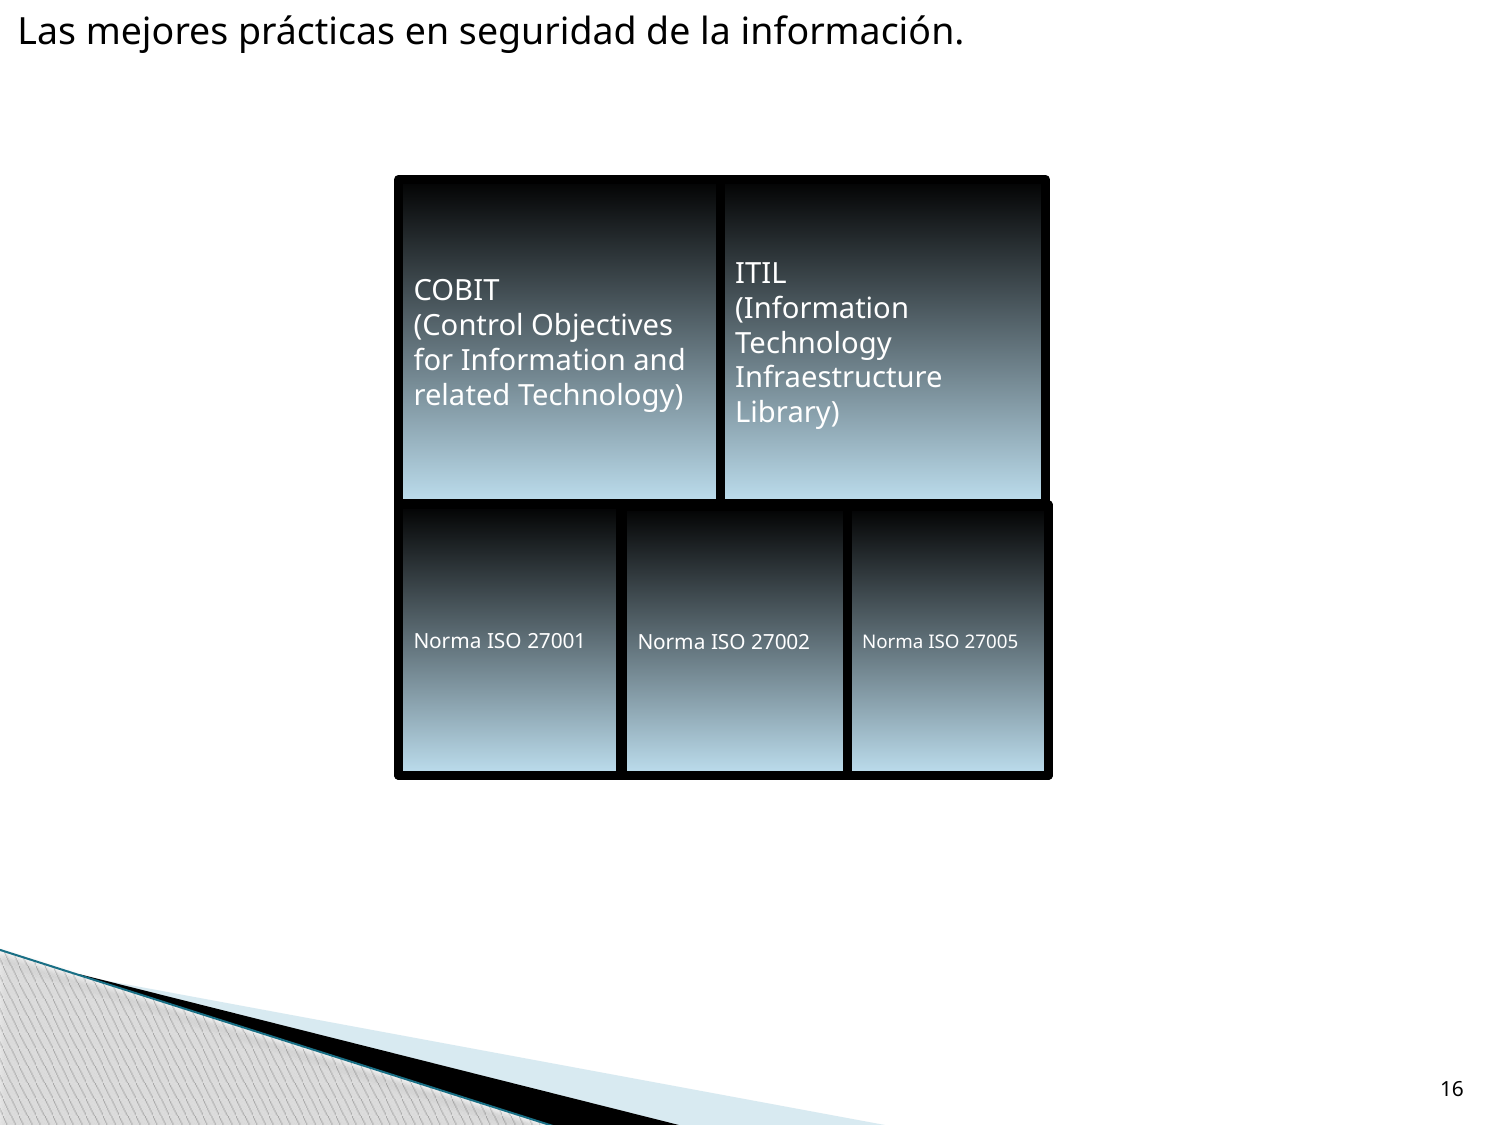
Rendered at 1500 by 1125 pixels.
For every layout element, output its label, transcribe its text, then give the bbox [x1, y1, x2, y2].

text_box Norma ISO 27005 [843, 502, 1053, 780]
text_box COBIT (Control Objectives for Information and related Technology) [394, 175, 717, 502]
text_box Norma ISO 27001 [394, 500, 624, 780]
slide_number 16 [1418, 1051, 1479, 1112]
text_box Norma ISO 27002 [618, 502, 845, 780]
text_box ITIL (Information Technology Infraestructure Library) [716, 175, 1050, 502]
text_box Las mejores prácticas en seguridad de la información. [2, 0, 1176, 60]
